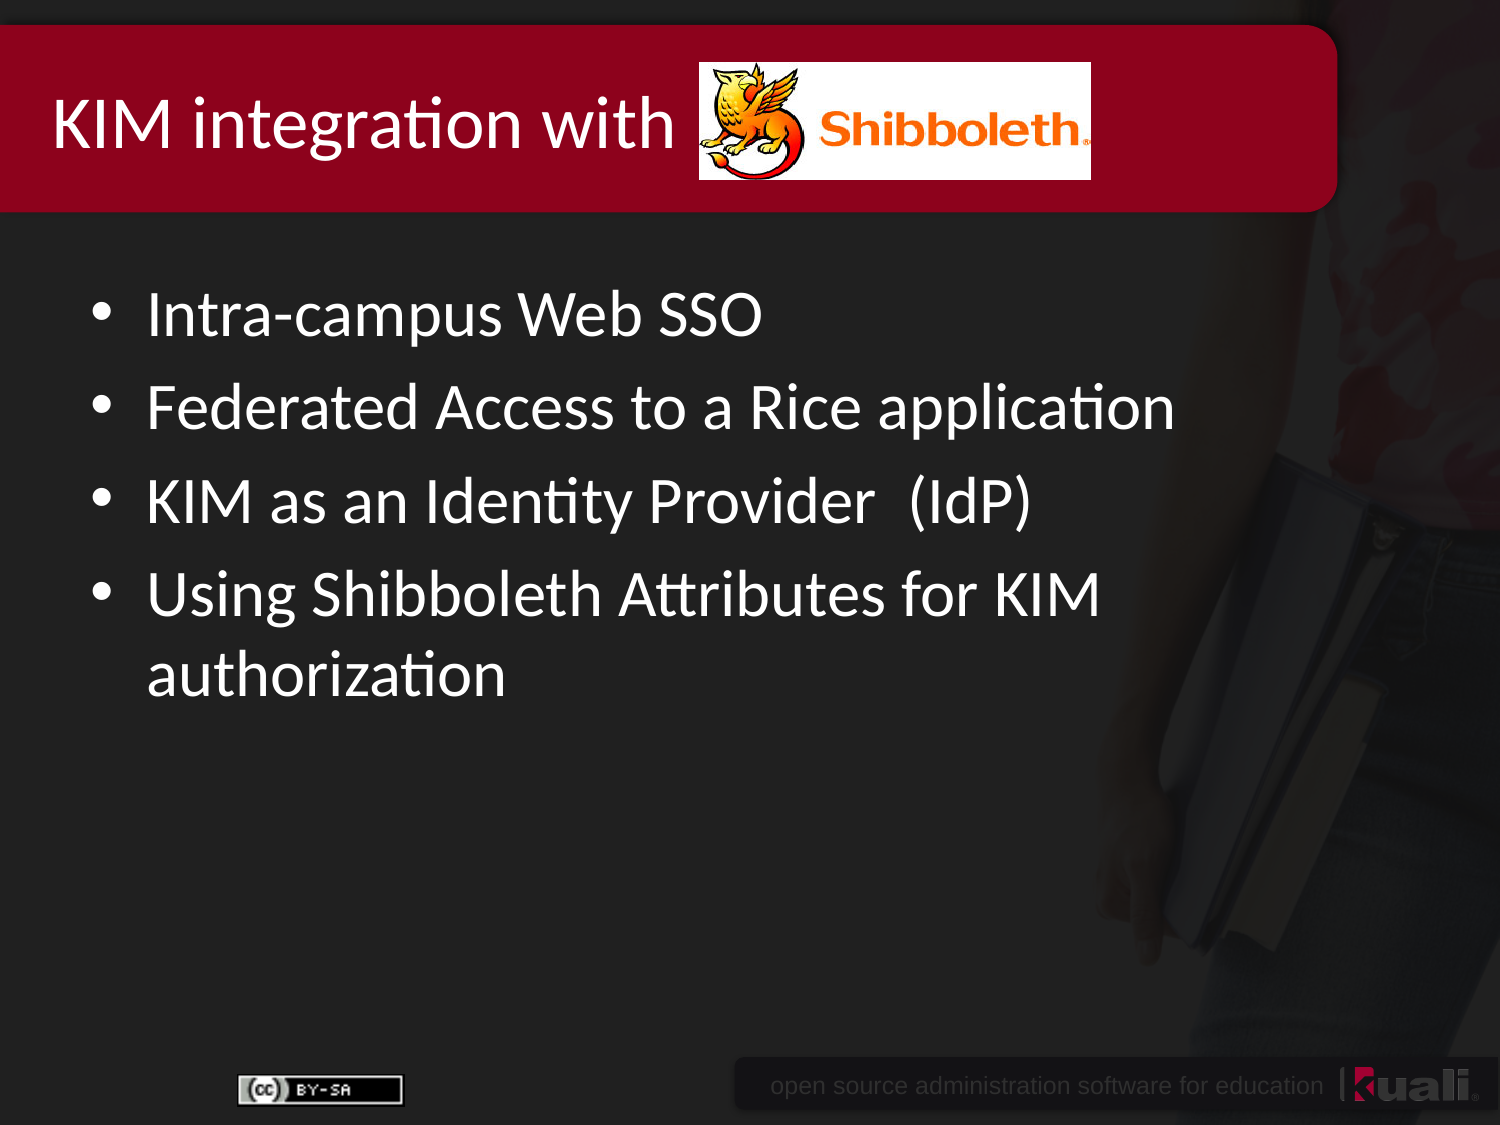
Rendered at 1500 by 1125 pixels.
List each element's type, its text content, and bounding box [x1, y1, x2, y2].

picture [699, 62, 1091, 181]
title KIM integration with [37, 50, 1288, 188]
picture [1340, 1067, 1479, 1101]
list Intra-campus Web SSO Federated Access to a Rice application KIM as an Identity Provider (IdP) Using Shibboleth Attributes for KIM authorization [75, 262, 1425, 1005]
picture [237, 1074, 405, 1107]
